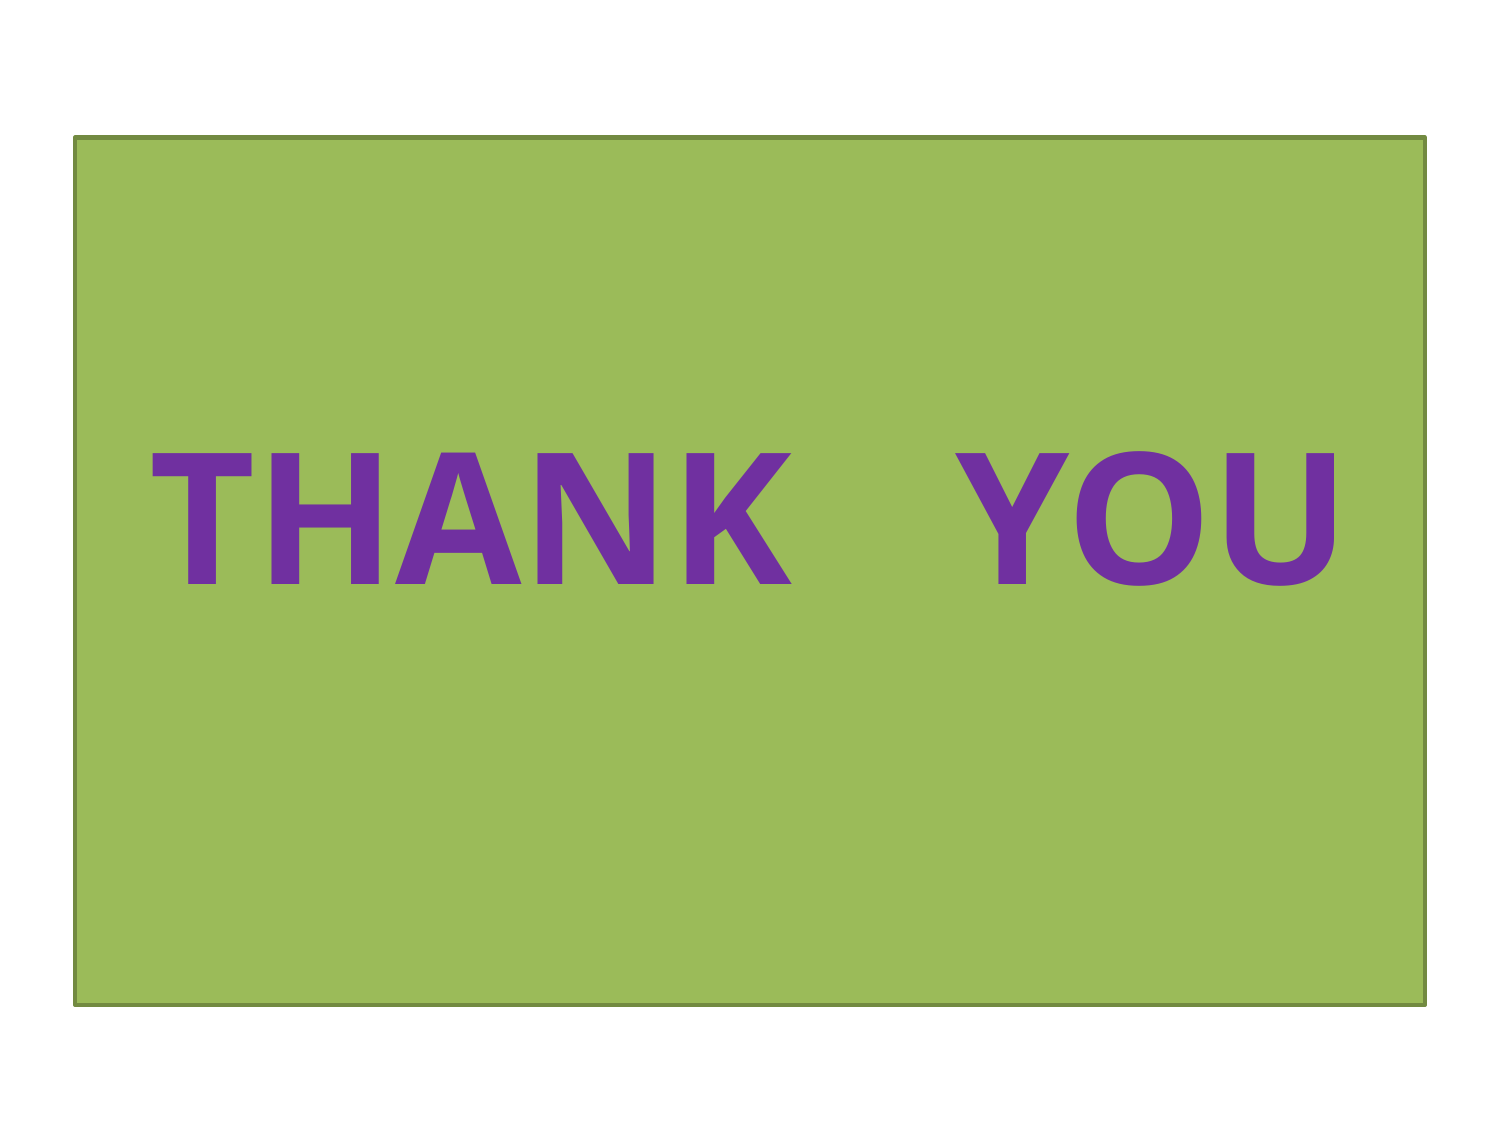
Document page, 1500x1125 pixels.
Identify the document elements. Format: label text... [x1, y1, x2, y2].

list THANK YOU [73, 135, 1427, 1007]
